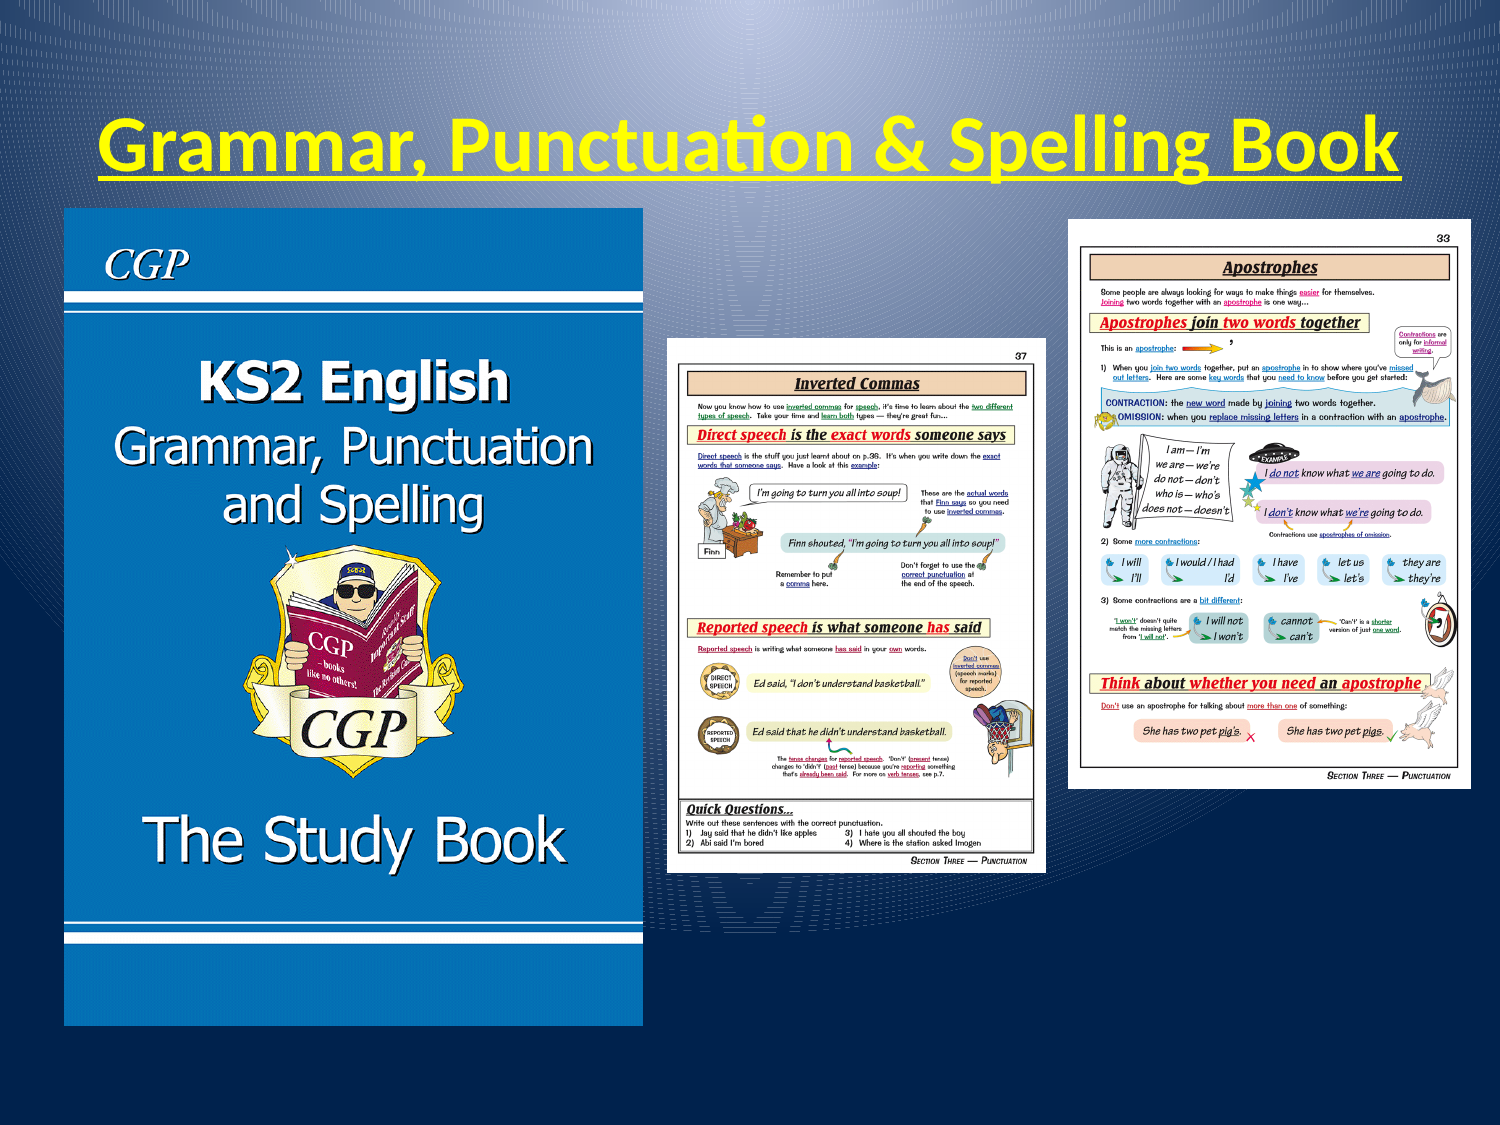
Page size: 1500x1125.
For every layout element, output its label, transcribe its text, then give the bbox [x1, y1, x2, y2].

picture [64, 207, 643, 1026]
picture [1068, 219, 1471, 789]
picture [667, 337, 1046, 874]
title Grammar, Punctuation & Spelling Book [75, 45, 1425, 233]
